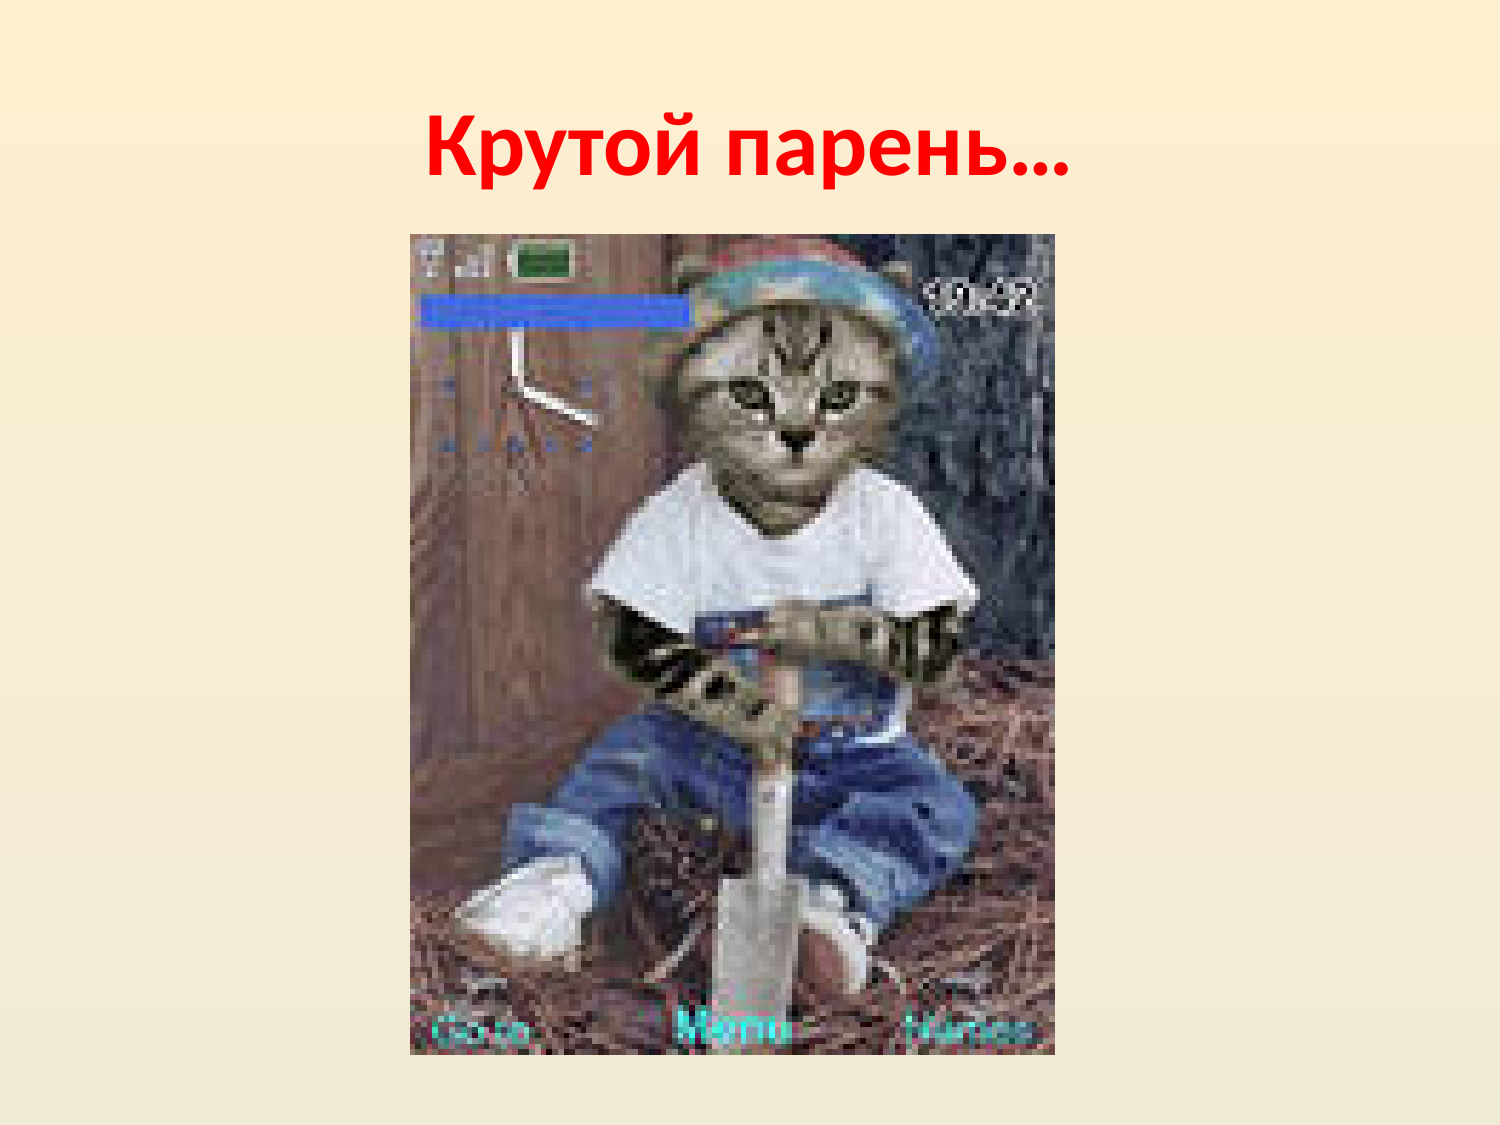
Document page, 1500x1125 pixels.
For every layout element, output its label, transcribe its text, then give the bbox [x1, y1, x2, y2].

picture [409, 234, 1055, 1055]
title Крутой парень… [75, 45, 1425, 233]
